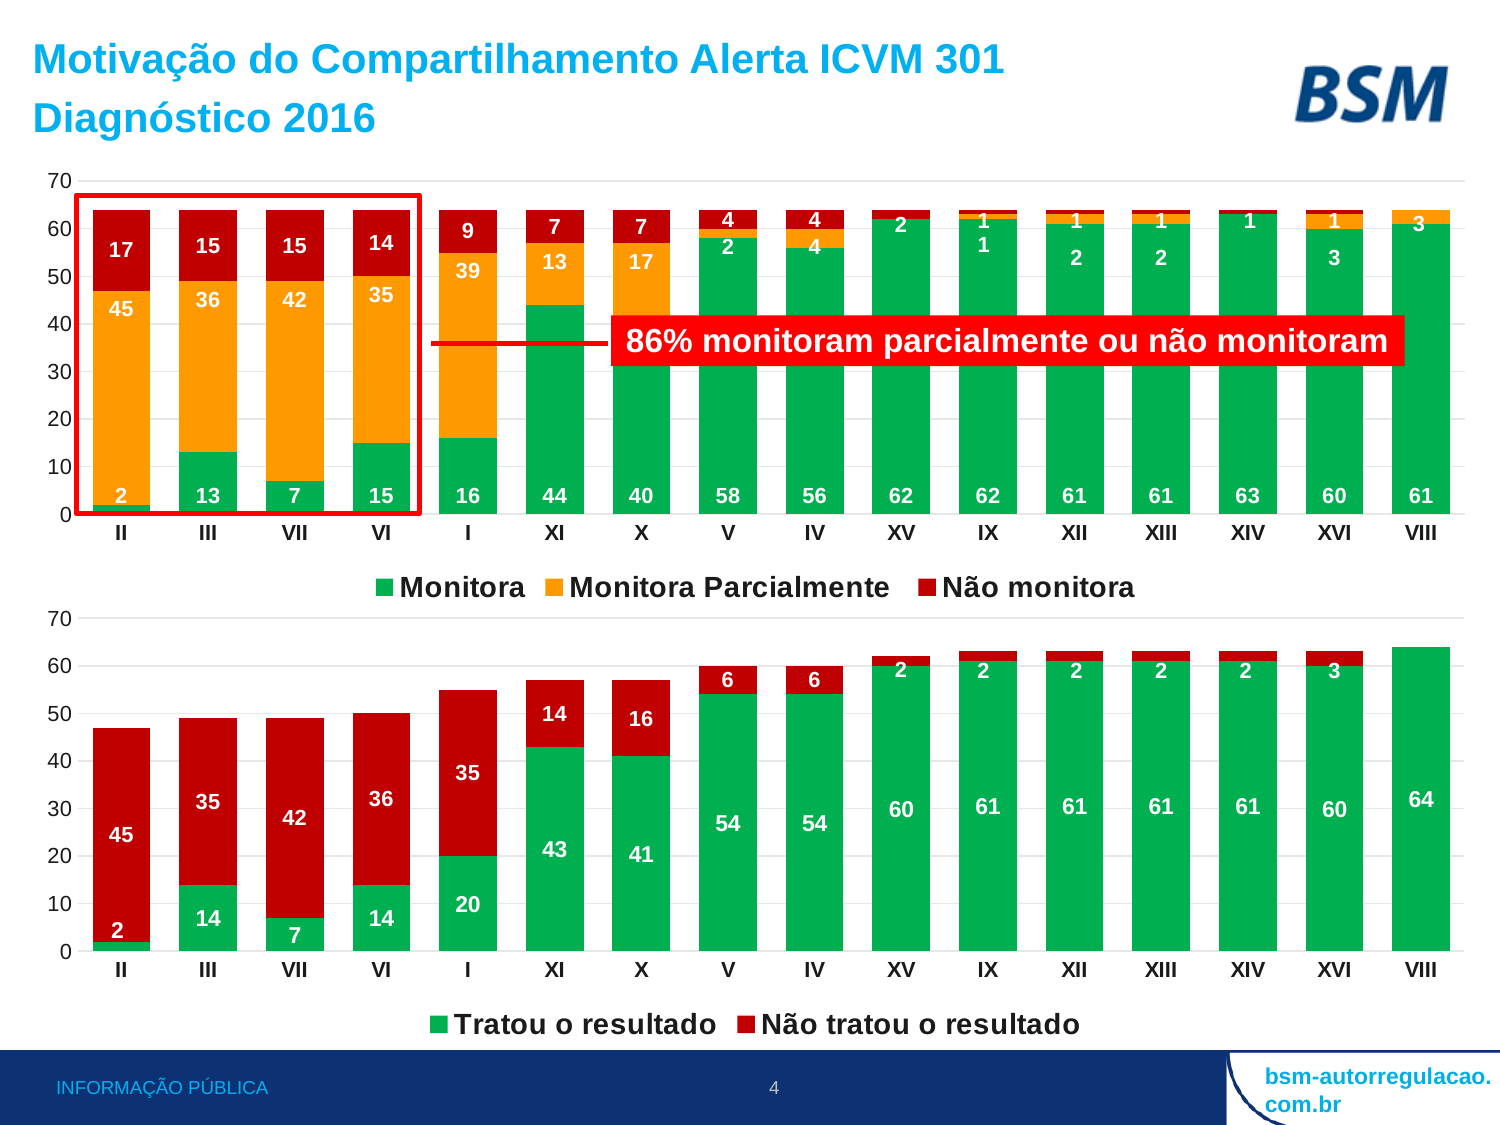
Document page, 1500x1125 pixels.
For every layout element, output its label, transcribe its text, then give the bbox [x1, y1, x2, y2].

picture [0, 1049, 1500, 1125]
chart [17, 159, 1495, 1047]
list Motivação do Compartilhamento Alerta ICVM 301 Diagnóstico 2016 [17, 23, 1258, 149]
picture [1269, 45, 1478, 148]
